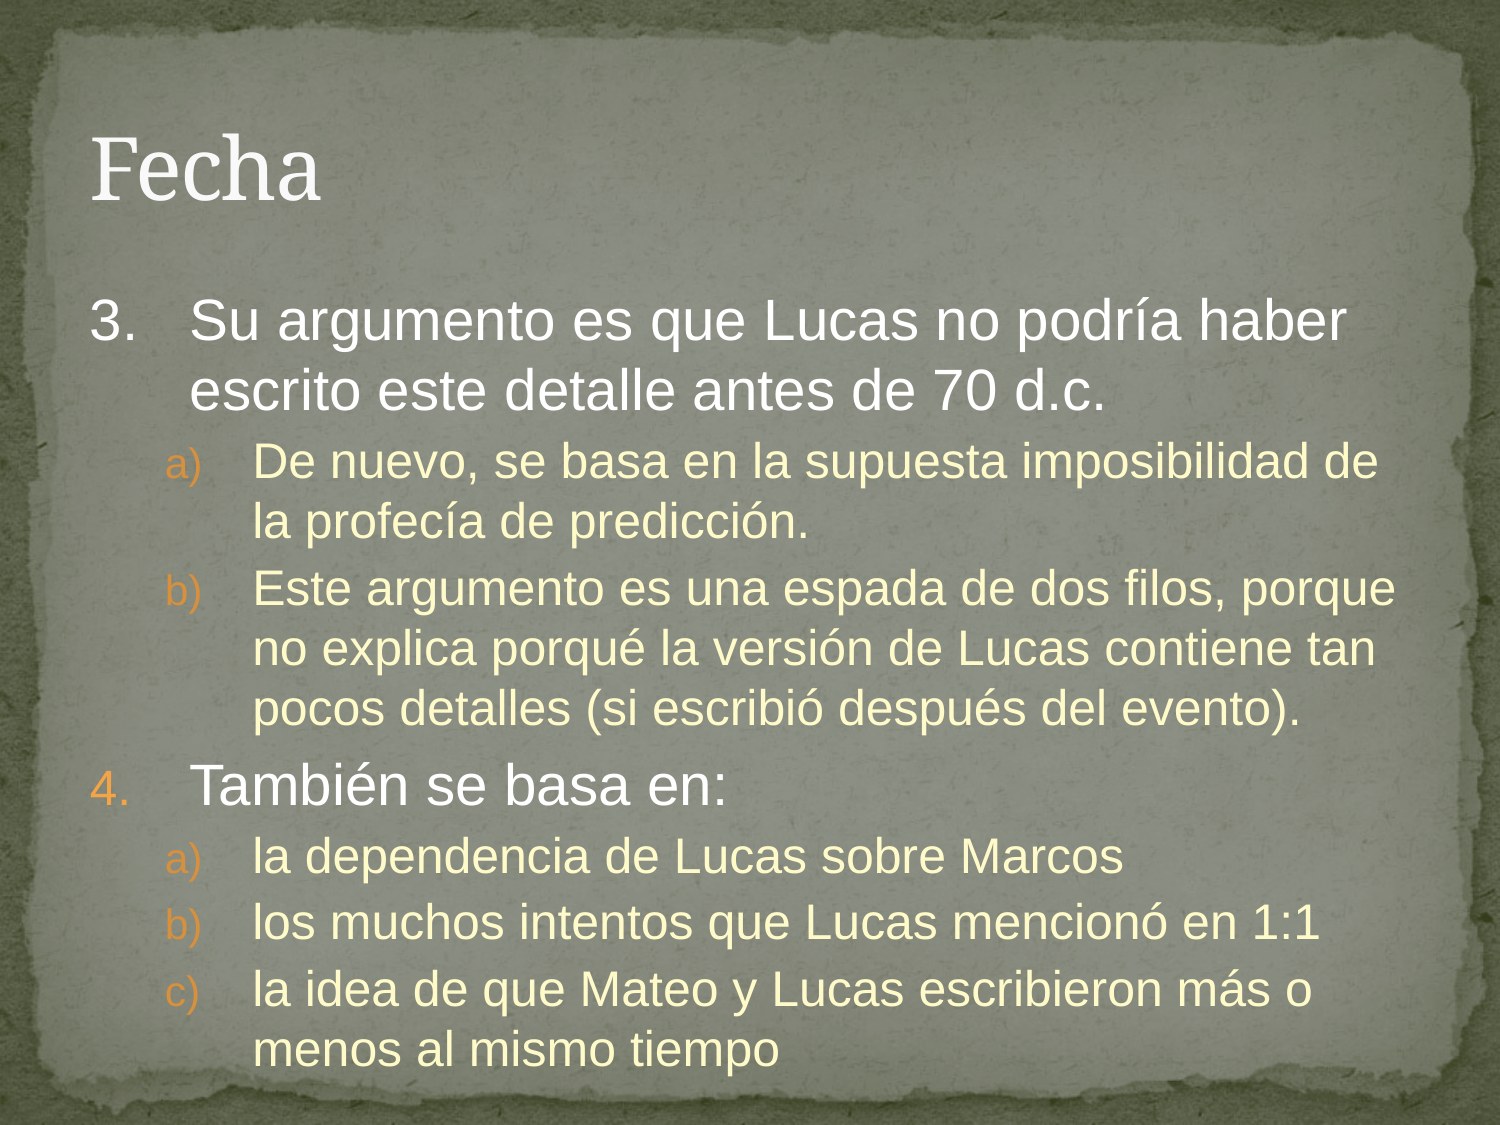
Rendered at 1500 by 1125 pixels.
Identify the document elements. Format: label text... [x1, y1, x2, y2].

title Fecha [74, 24, 1425, 225]
list 3. Su argumento es que Lucas no podría haber escrito este detalle antes de 70 d.c. De nuevo, se basa en la supuesta imposibilidad de la profecía de predicción. Este argumento es una espada de dos filos, porque no explica porqué la versión de Lucas contiene tan pocos detalles (si escribió después del evento). También se basa en: la dependencia de Lucas sobre Marcos los muchos intentos que Lucas mencionó en 1:1 la idea de que Mateo y Lucas escribieron más o menos al mismo tiempo [75, 275, 1438, 1125]
